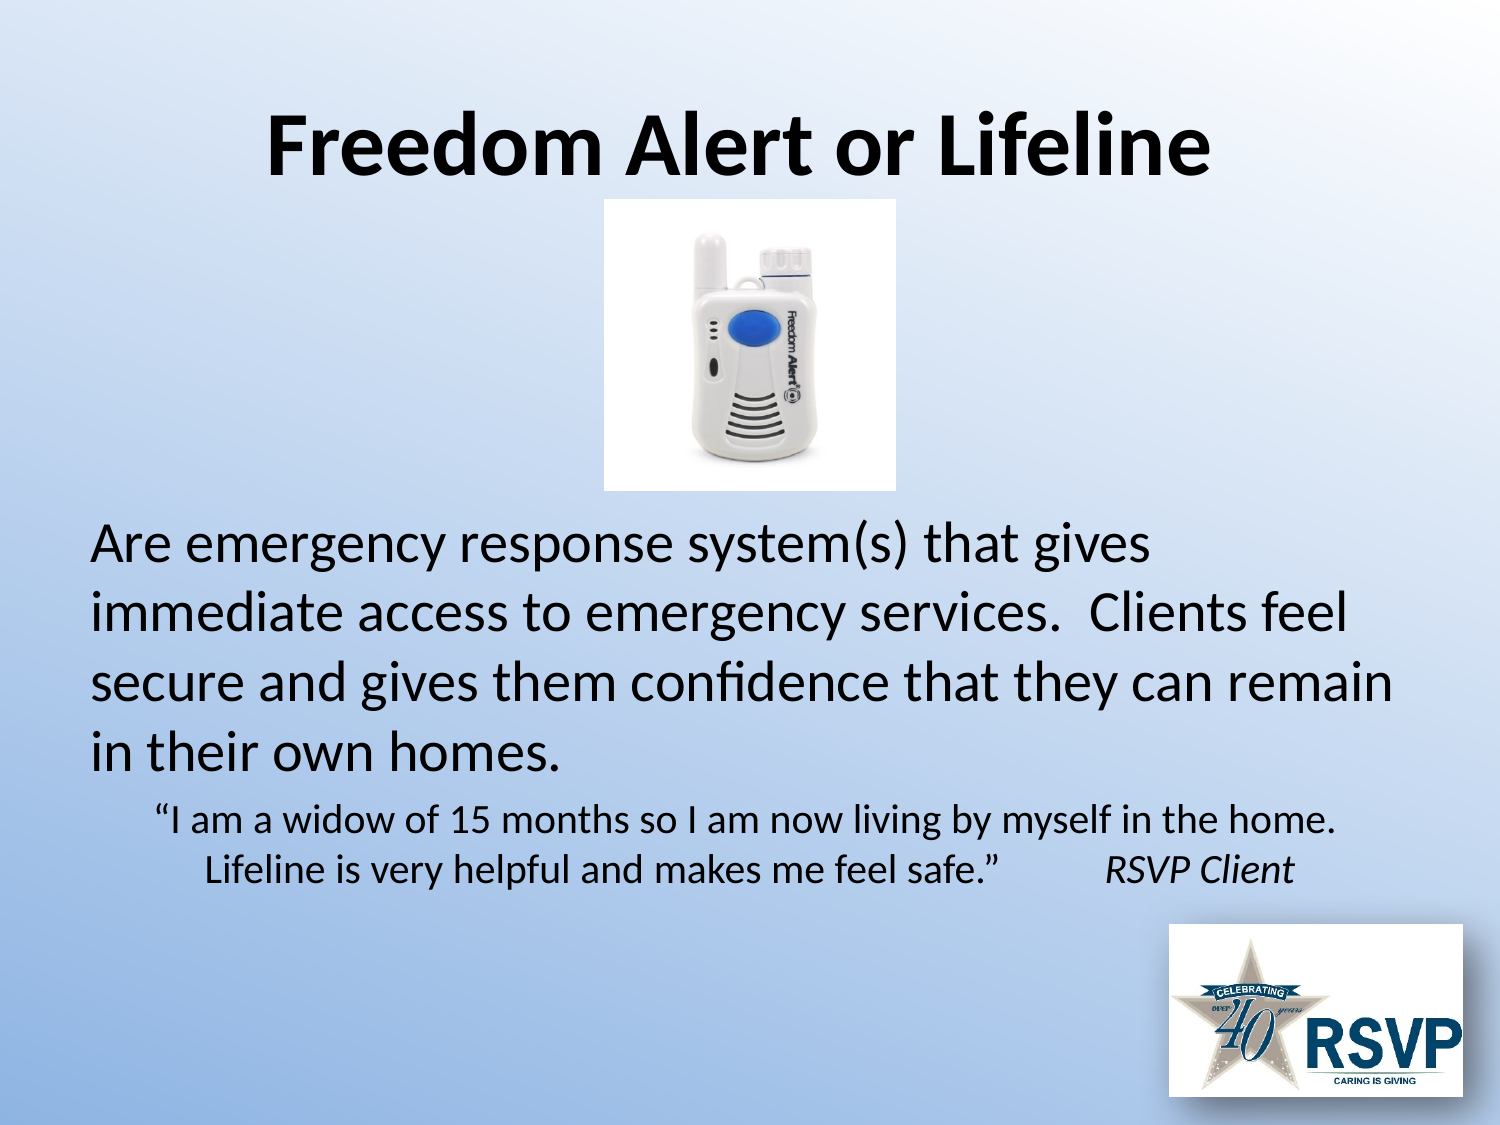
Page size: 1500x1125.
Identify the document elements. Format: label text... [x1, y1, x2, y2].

title Freedom Alert or Lifeline [75, 45, 1425, 229]
picture [604, 199, 896, 491]
list Are emergency response system(s) that gives immediate access to emergency services. Clients feel secure and gives them confidence that they can remain in their own homes. “I am a widow of 15 months so I am now living by myself in the home. Lifeline is very helpful and makes me feel safe.” RSVP Client [75, 229, 1425, 1088]
picture [1169, 924, 1463, 1097]
